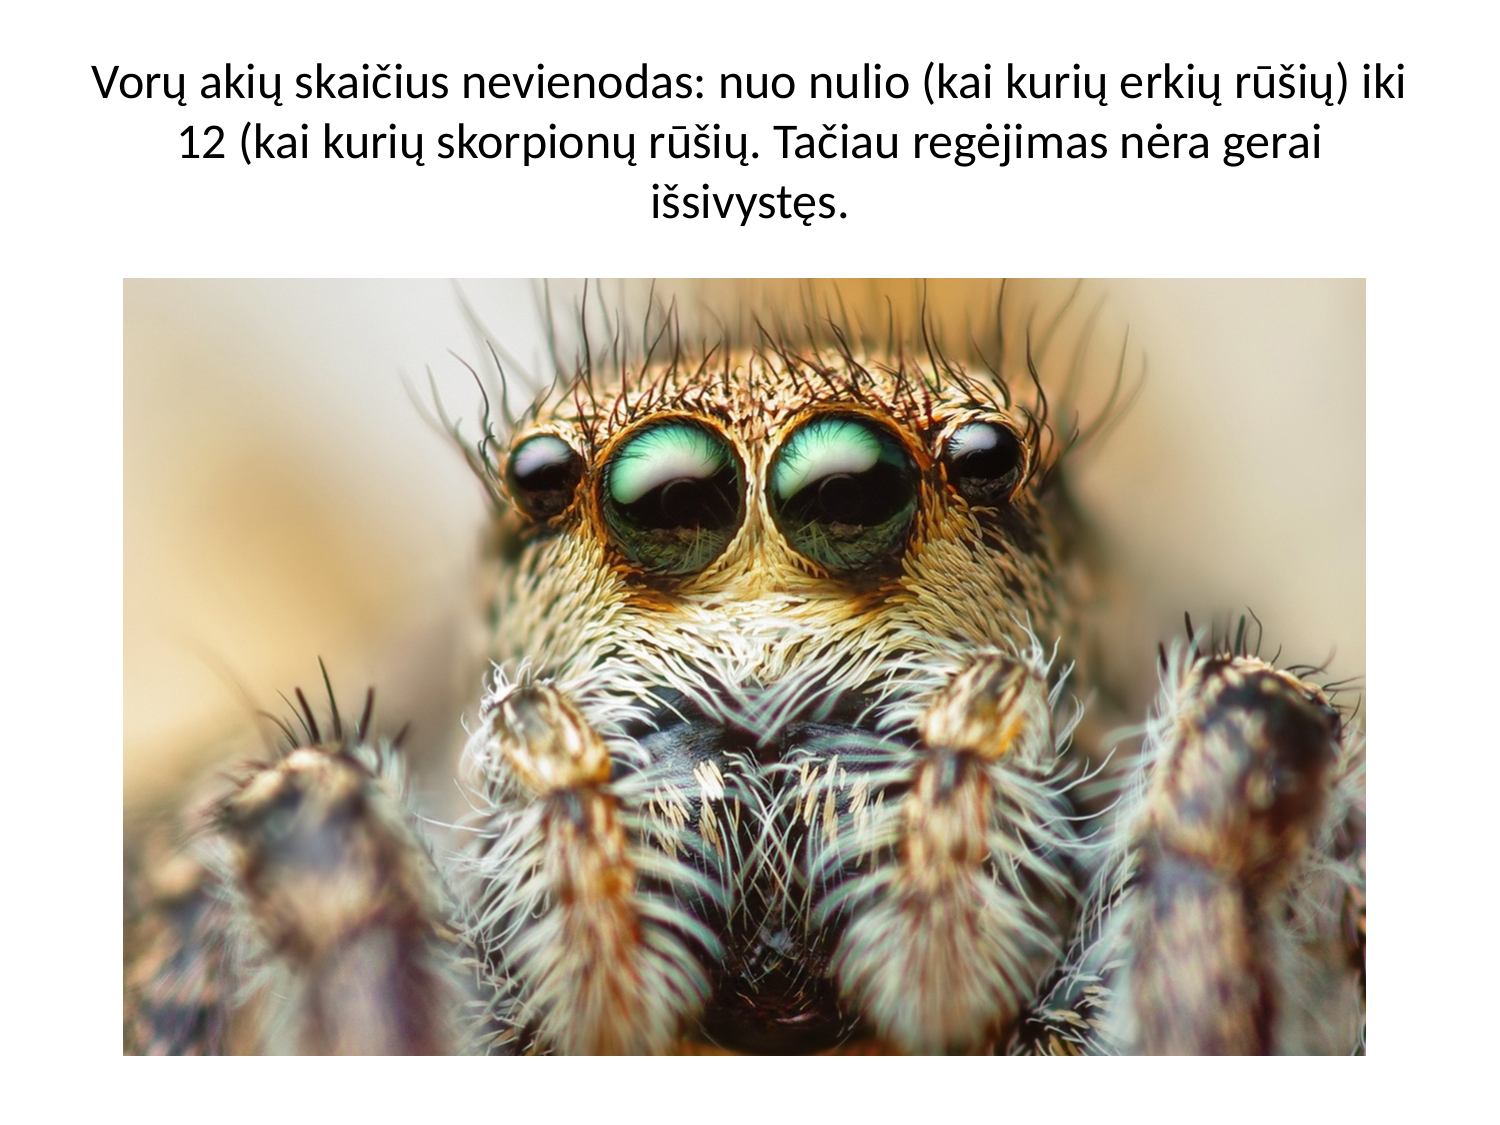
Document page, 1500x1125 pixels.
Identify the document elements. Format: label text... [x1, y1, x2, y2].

title Vorų akių skaičius nevienodas: nuo nulio (kai kurių erkių rūšių) iki 12 (kai kurių skorpionų rūšių. Tačiau regėjimas nėra gerai išsivystęs. [75, 45, 1425, 233]
picture [123, 278, 1366, 1057]
